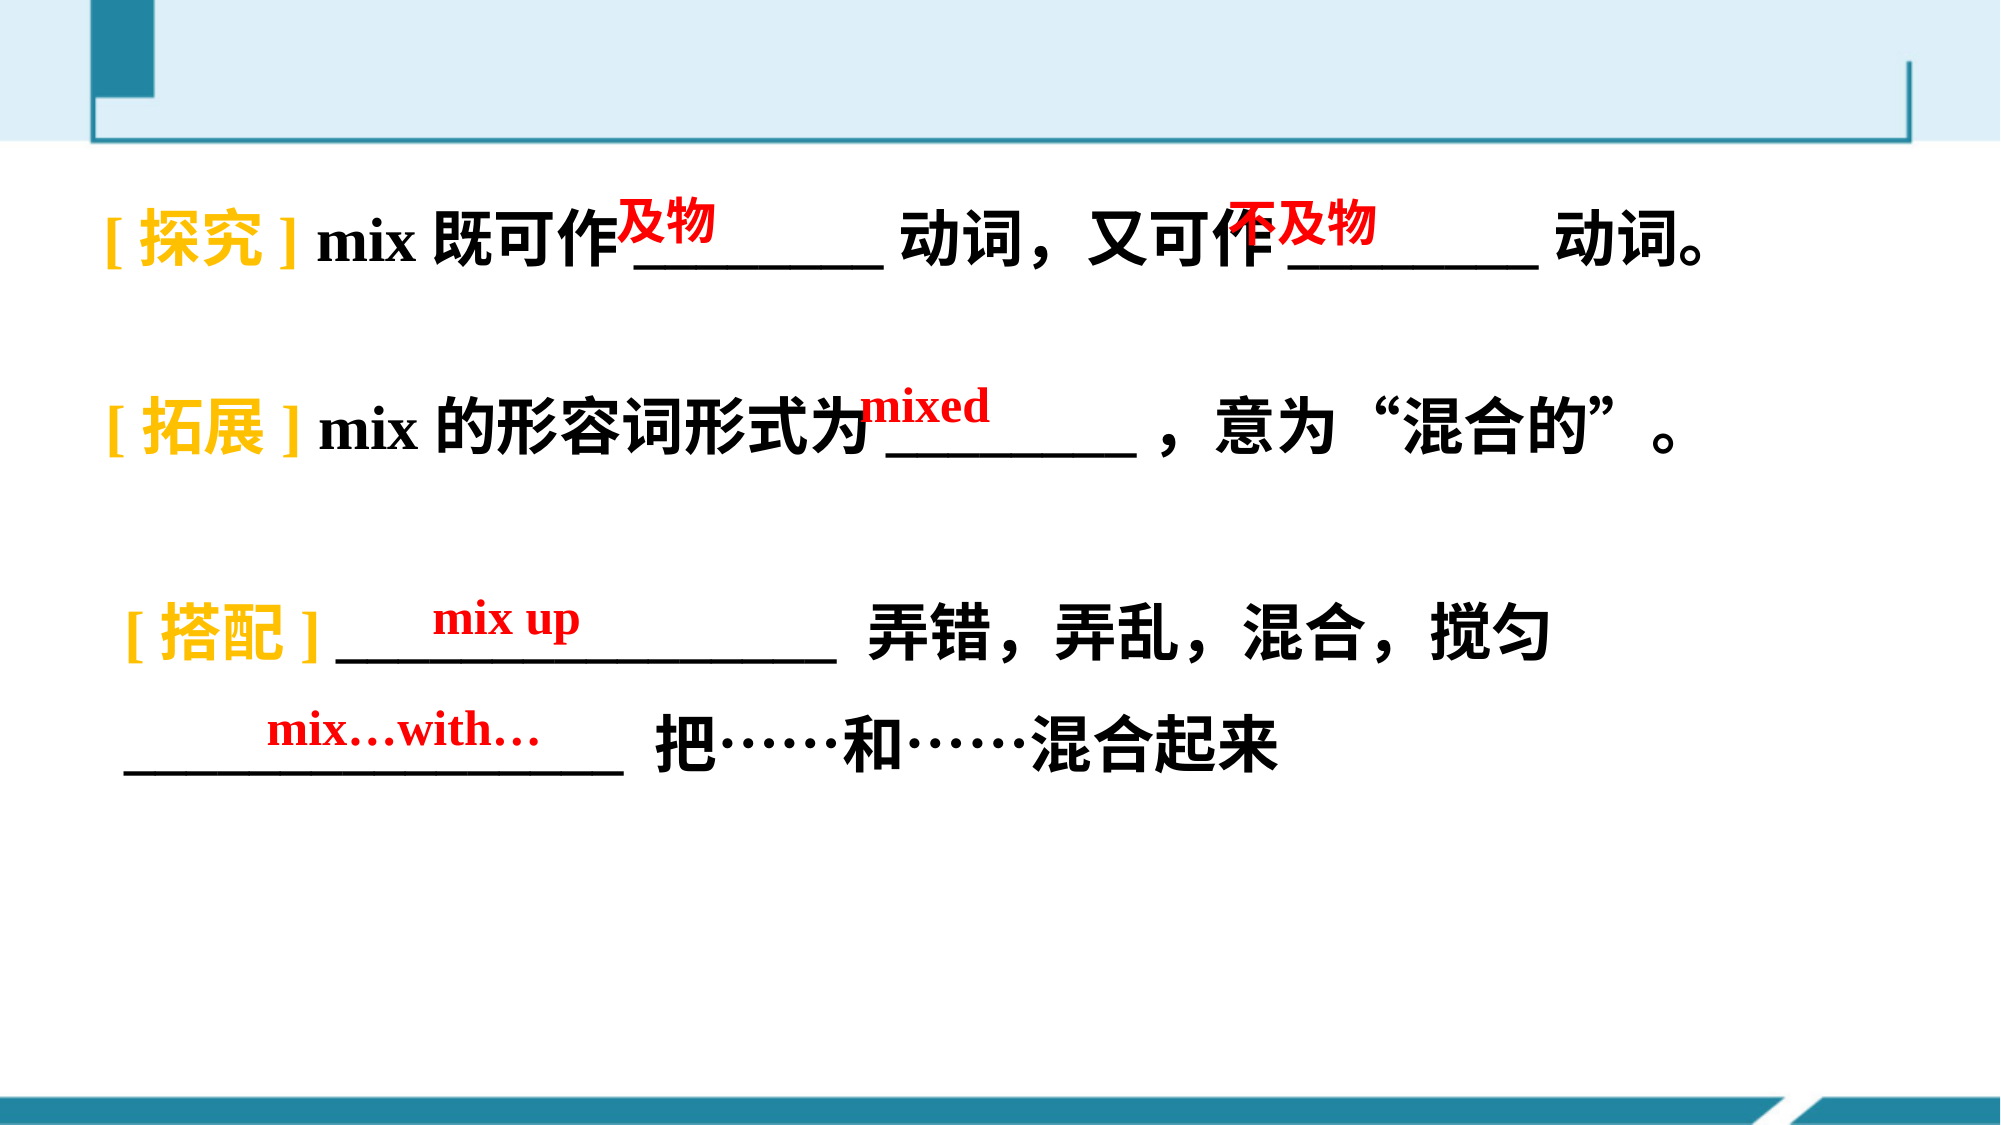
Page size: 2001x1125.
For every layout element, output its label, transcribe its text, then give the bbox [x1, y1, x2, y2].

text_box [探究] mix既可作________动词，又可作________动词。 [88, 147, 1941, 283]
text_box [拓展] mix的形容词形式为________，意为“混合的”。 [75, 335, 1862, 470]
text_box mix…with… [251, 688, 557, 764]
text_box 及物 [602, 182, 732, 258]
picture [0, 0, 2001, 1125]
text_box [搭配] ________________ 弄错，弄乱，混合，搅匀 ________________ 把……和……混合起来 [109, 548, 1614, 788]
text_box mixed [844, 365, 1006, 441]
text_box 不及物 [1212, 183, 1393, 259]
text_box mix up [417, 576, 596, 652]
